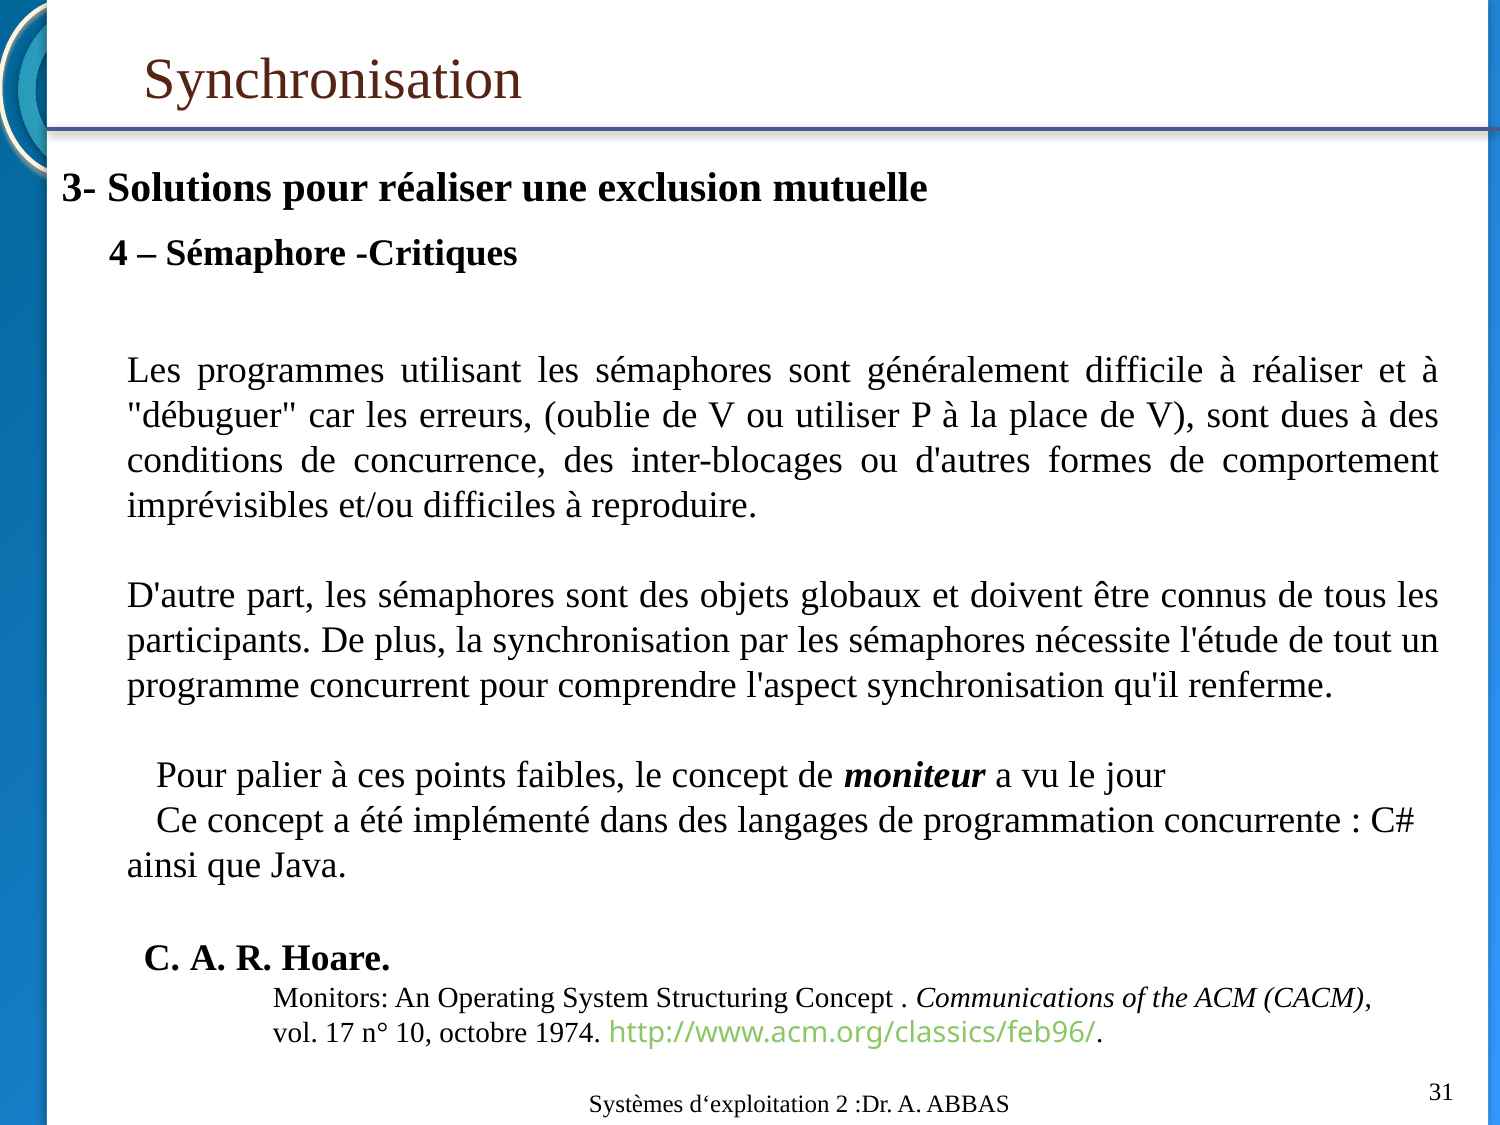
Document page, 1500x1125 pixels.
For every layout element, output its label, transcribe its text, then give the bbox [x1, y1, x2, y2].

text_box C. A. R. Hoare. [128, 925, 406, 986]
text_box Systèmes d‘exploitation 2 :Dr. A. ABBAS [574, 1066, 1049, 1125]
text_box Synchronisation [128, 21, 1359, 129]
text_box 3- Solutions pour réaliser une exclusion mutuelle [46, 152, 1453, 218]
text_box 4 – Sémaphore -Critiques [94, 220, 543, 281]
text_box Les programmes utilisant les sémaphores sont généralement difficile à réaliser et à "débuguer" car les erreurs, (oublie de V ou utiliser P à la place de V), sont dues à des conditions de concurrence, des inter-blocages ou d'autres formes de comportement imprévisibles et/ou difficiles à reproduire. D'autre part, les sémaphores sont des objets globaux et doivent être connus de tous les participants. De plus, la synchronisation par les sémaphores nécessite l'étude de tout un programme concurrent pour comprendre l'aspect synchronisation qu'il renferme. Pour palier à ces points faibles, le concept de moniteur a vu le jour Ce concept a été implémenté dans des langages de programmation concurrente : C# ainsi que Java. [112, 338, 1456, 893]
text_box Monitors: An Operating System Structuring Concept . Communications of the ACM (CACM), vol. 17 n° 10, octobre 1974. http://www.acm.org/classics/feb96/. [257, 970, 1454, 1061]
text_box 31 [1394, 1034, 1488, 1113]
